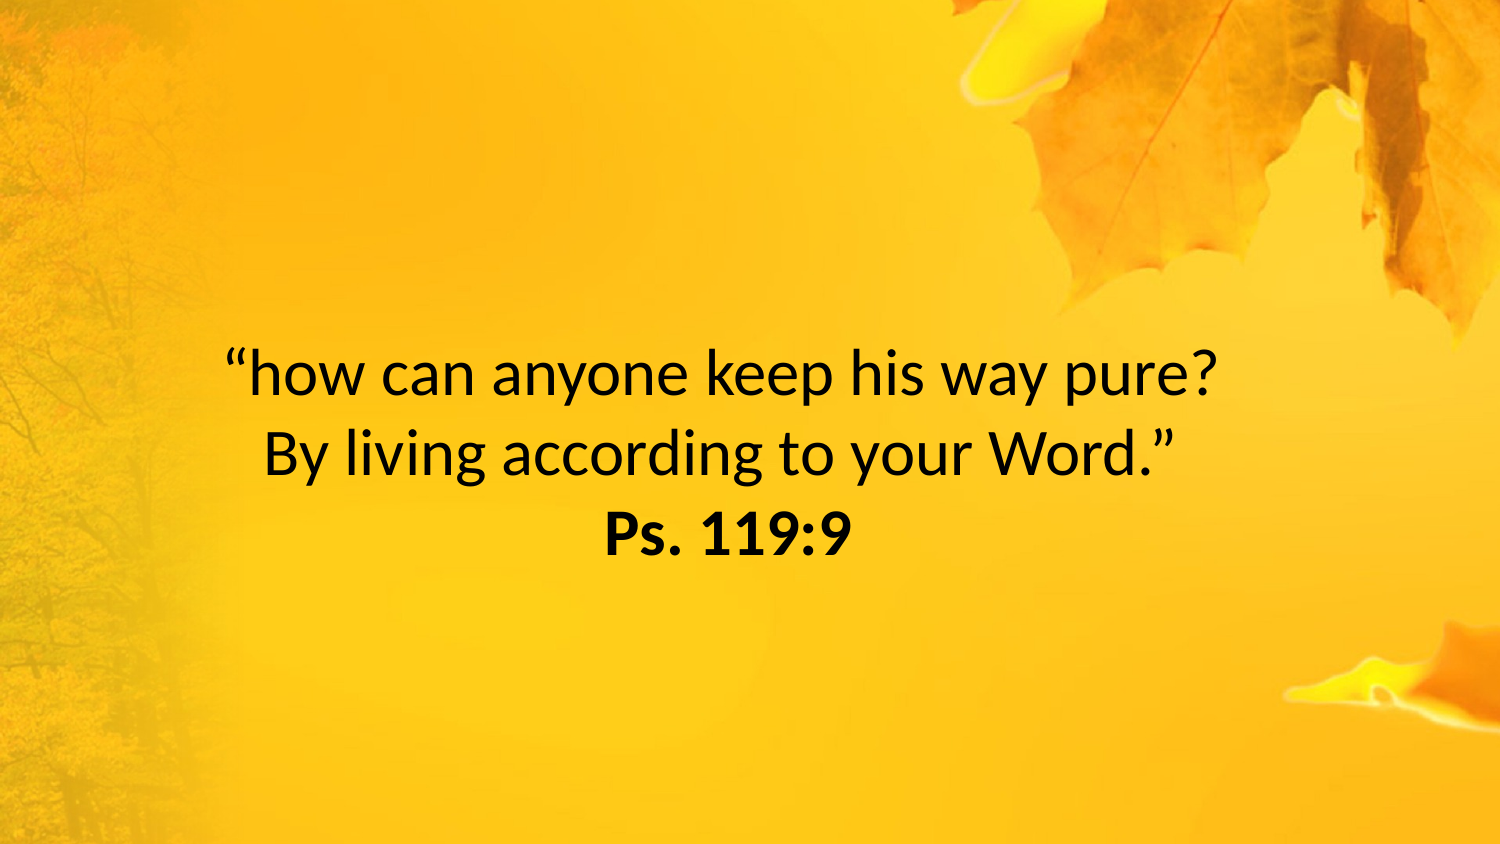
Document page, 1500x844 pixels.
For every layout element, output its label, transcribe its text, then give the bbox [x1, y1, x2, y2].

picture [0, 0, 1500, 844]
text_box “how can anyone keep his way pure? By living according to your Word.” Ps. 119:9 [99, 321, 1358, 657]
